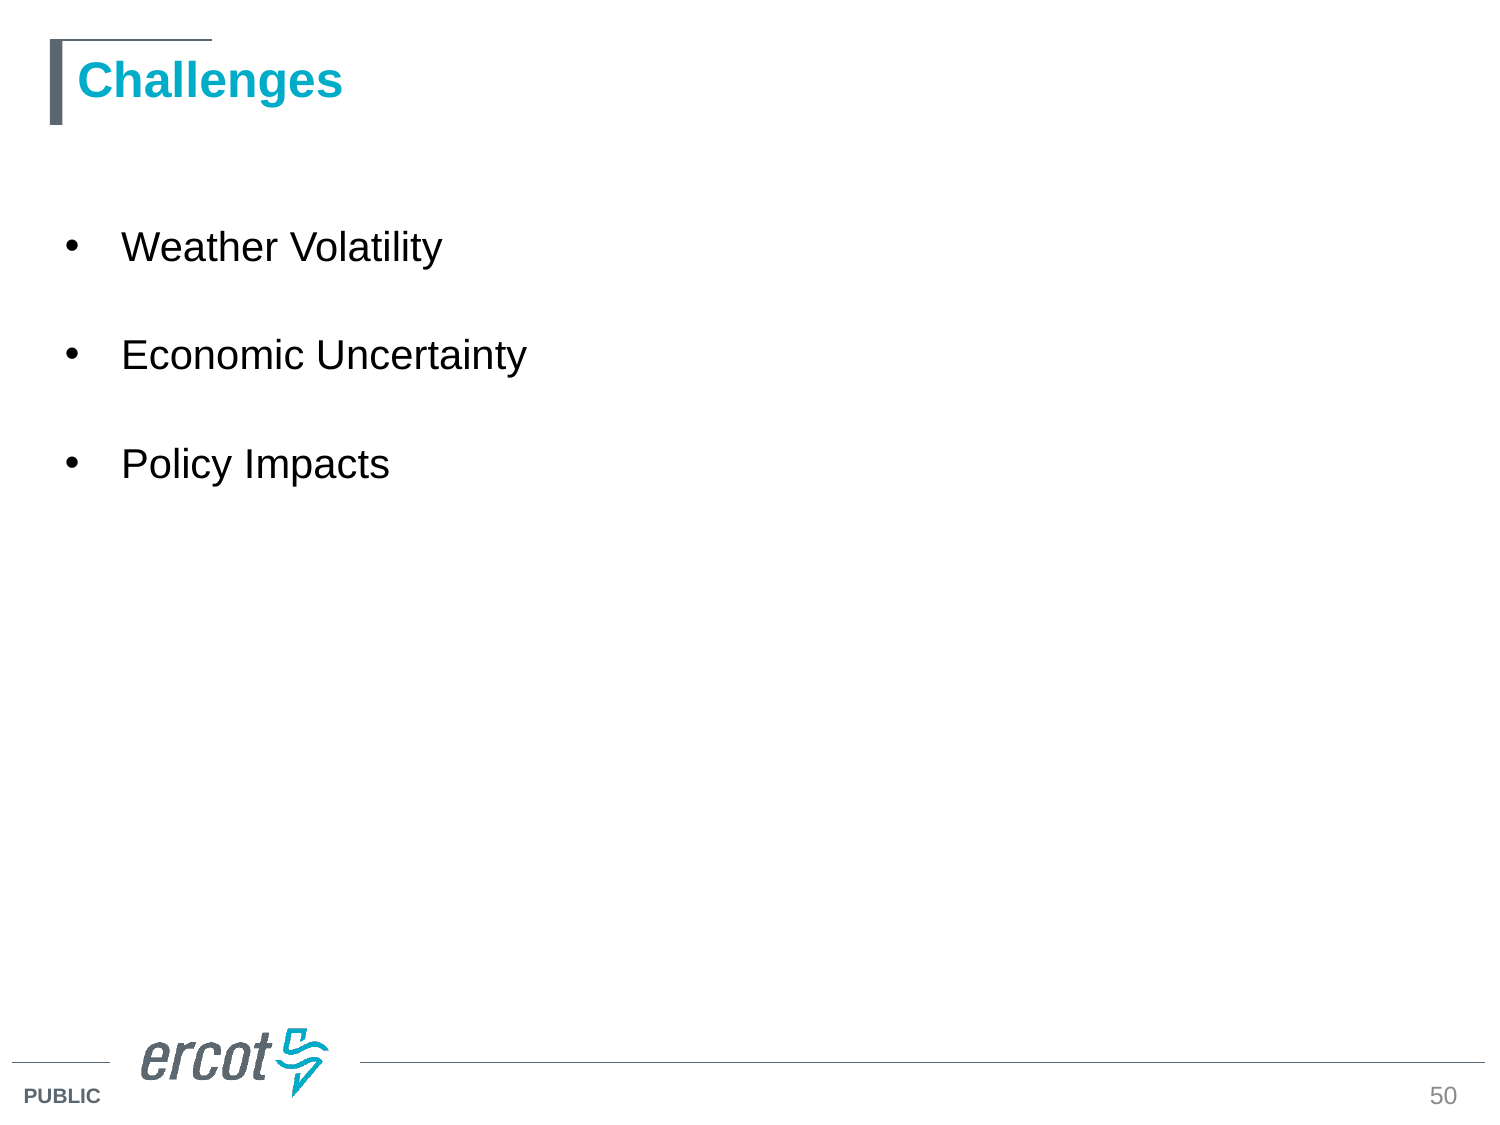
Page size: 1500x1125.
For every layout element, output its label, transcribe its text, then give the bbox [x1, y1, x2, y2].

picture [137, 1024, 332, 1100]
slide_number 50 [1400, 1076, 1488, 1113]
title Challenges [62, 39, 1450, 125]
list Weather Volatility Economic Uncertainty Policy Impacts [50, 162, 1450, 992]
